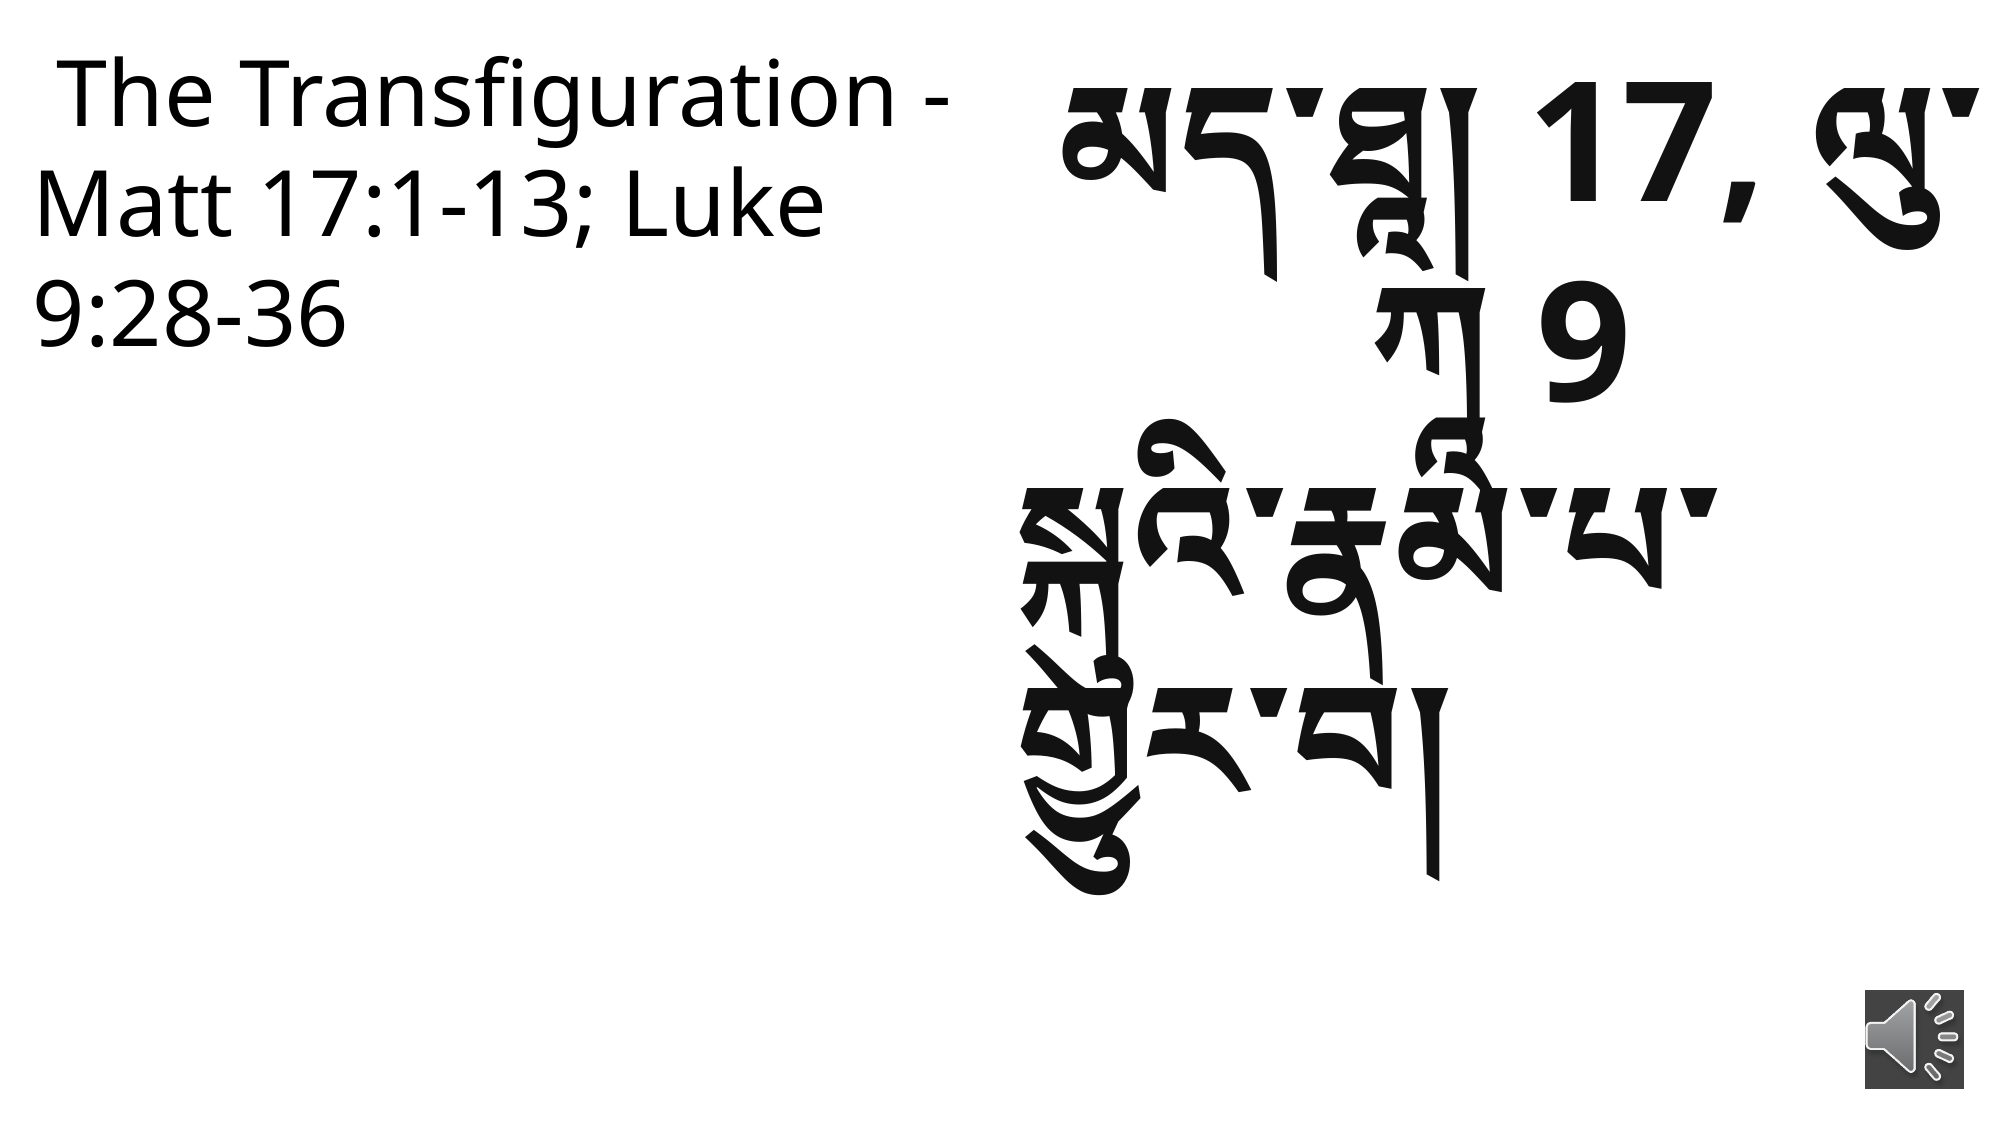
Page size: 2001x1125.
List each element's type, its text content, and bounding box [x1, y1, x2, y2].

text_box མད་ཐཱ། 17, ལུ་ཀཱ 9 སྐུའི་རྣམ་པ་གྱུར་བ། [999, 27, 2000, 1104]
picture [1864, 989, 1965, 1090]
text_box The Transfiguration - Matt 17:1-13; Luke 9:28-36 [18, 27, 973, 1104]
